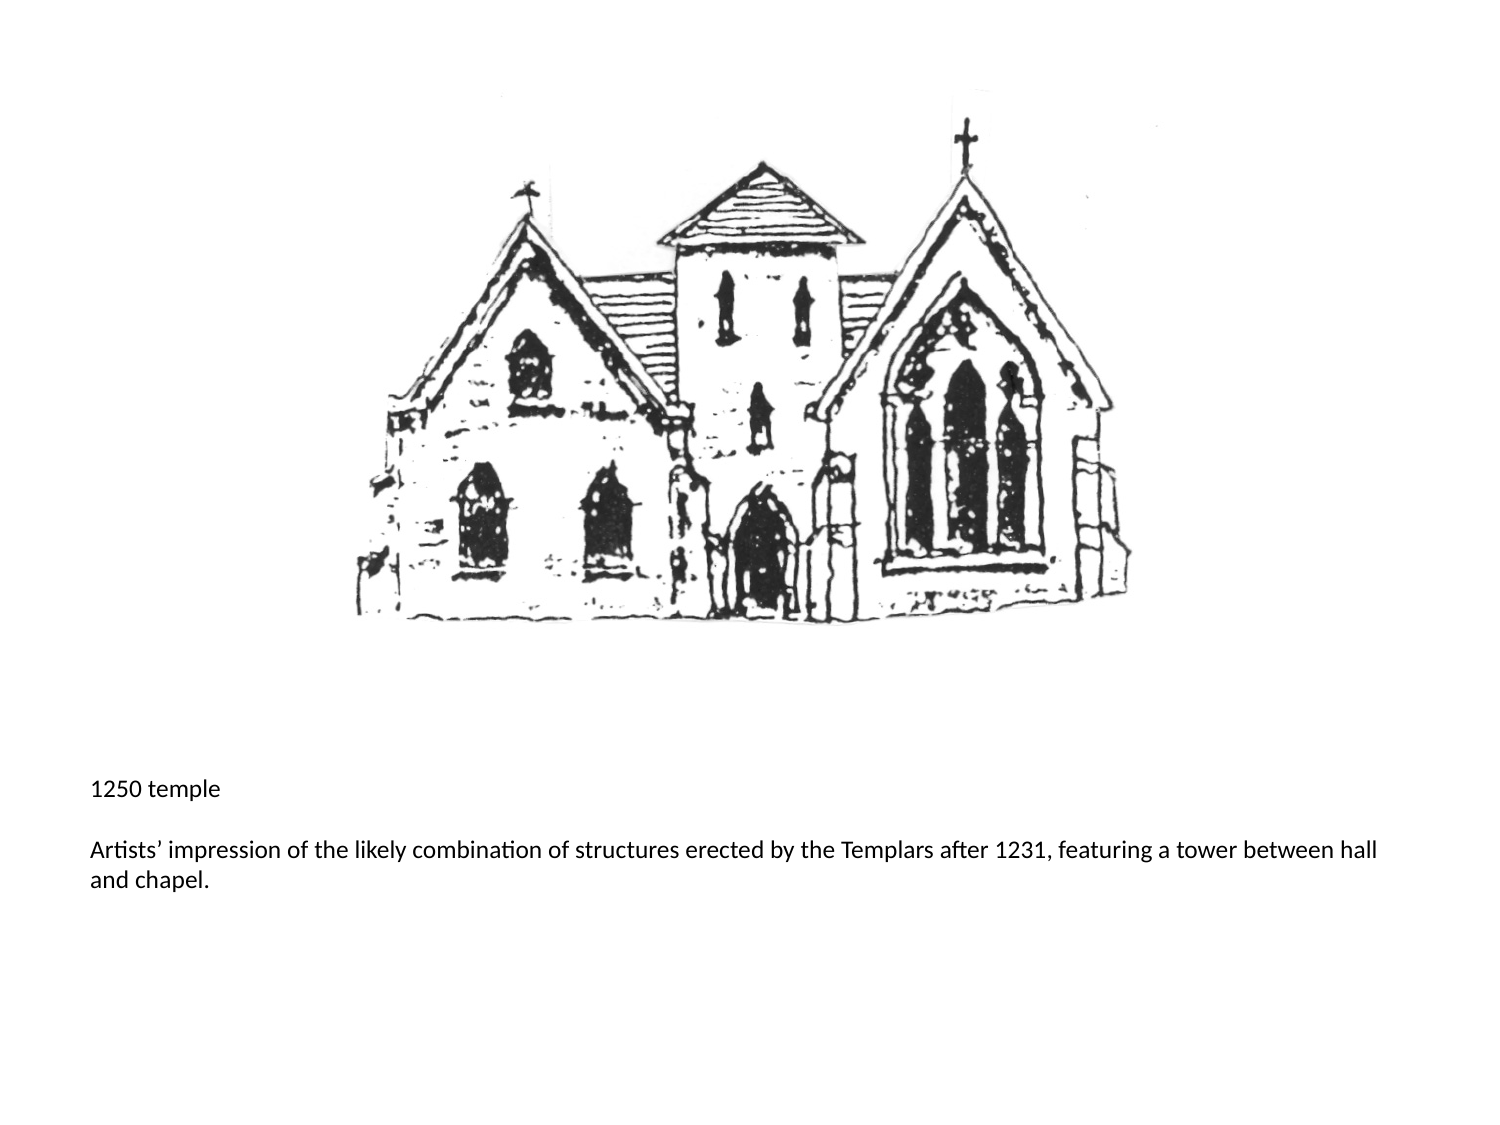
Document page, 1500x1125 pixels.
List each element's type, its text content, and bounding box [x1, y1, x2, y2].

picture [312, 89, 1188, 658]
title 1250 temple Artists’ impression of the likely combination of structures erected by the Templars after 1231, featuring a tower between hall and chapel. [75, 763, 1426, 939]
